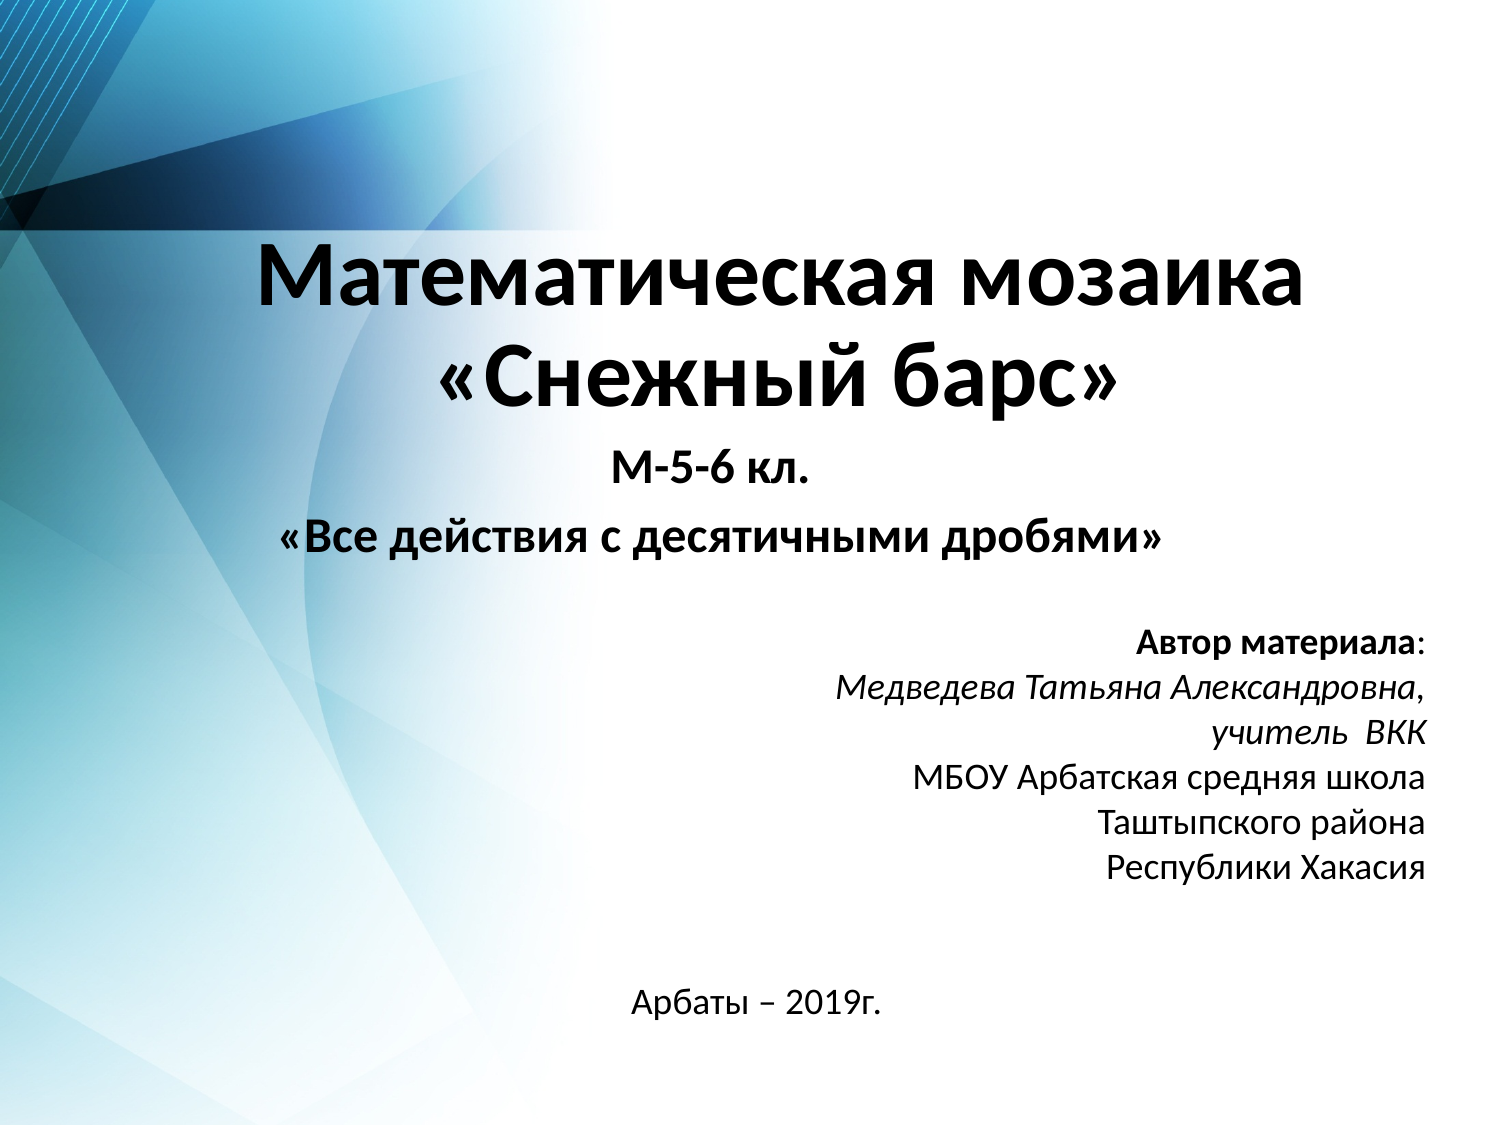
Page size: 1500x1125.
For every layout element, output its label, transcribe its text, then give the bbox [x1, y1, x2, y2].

subtitle М-5-6 кл. «Все действия с десятичными дробями» [159, 432, 1285, 609]
text_box Автор материала: Медведева Татьяна Александровна, учитель ВКК МБОУ Арбатская средняя школа Таштыпского района Республики Хакасия Арбаты – 2019г. [64, 609, 1441, 1030]
picture [0, 0, 1500, 1125]
title Математическая мозаика «Снежный барс» [218, 42, 1344, 435]
